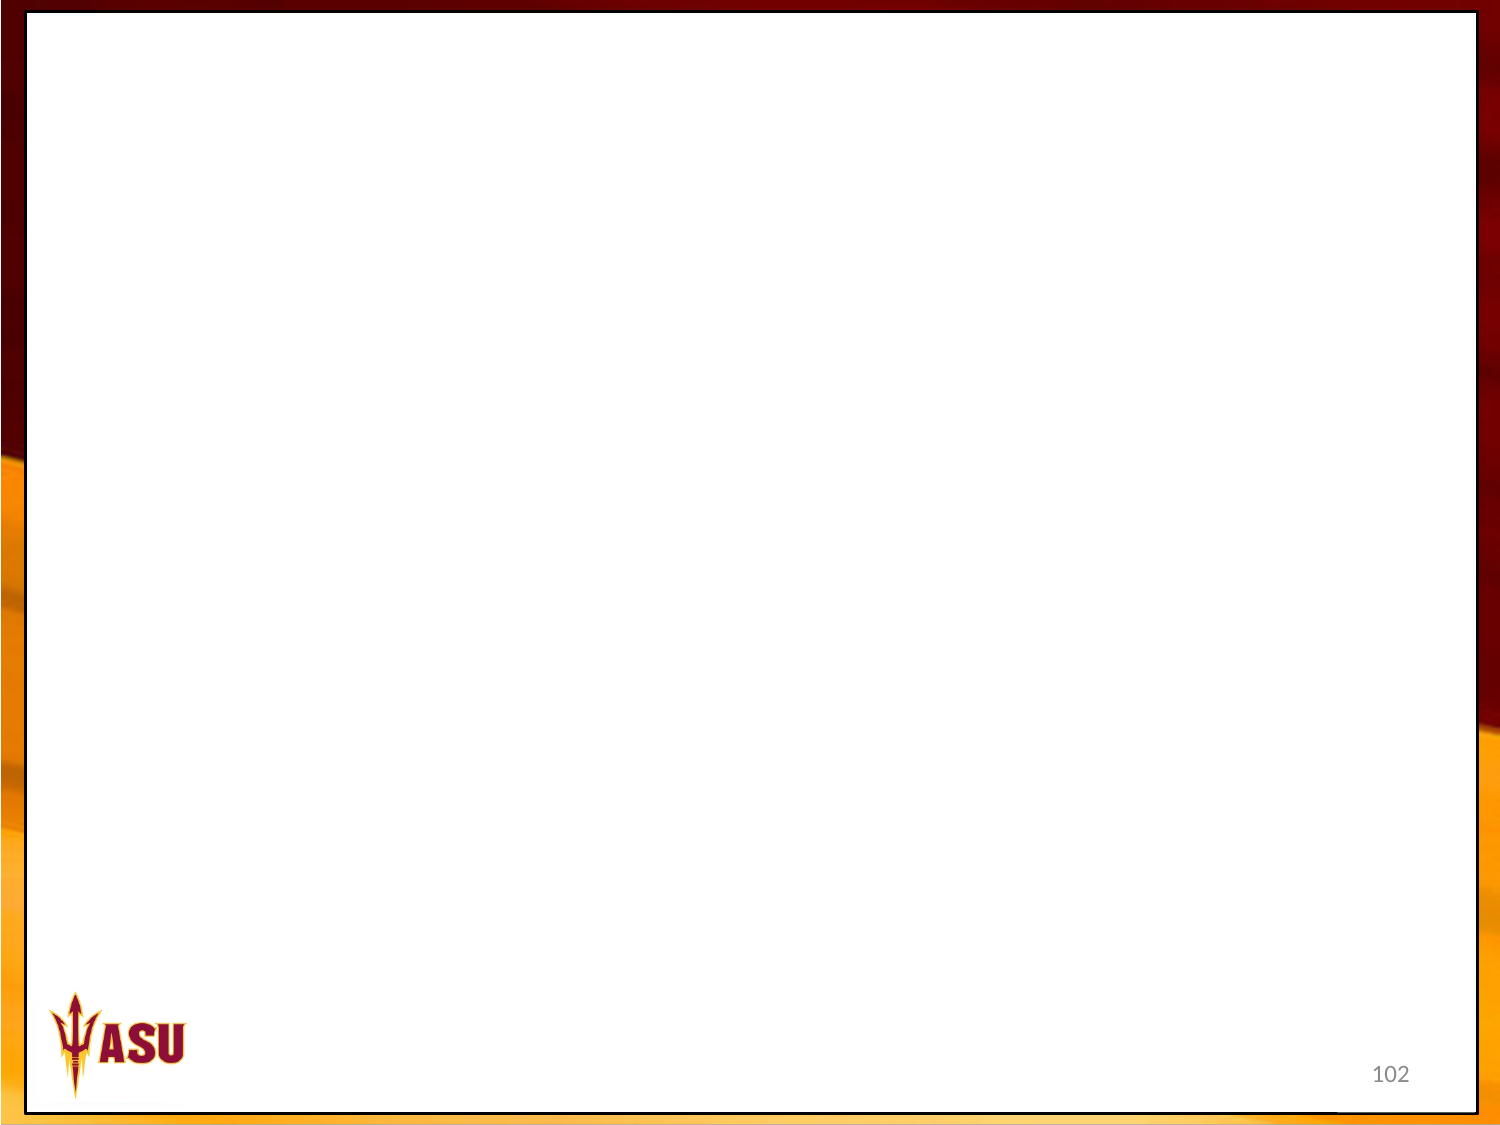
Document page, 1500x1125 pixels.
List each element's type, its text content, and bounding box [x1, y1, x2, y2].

picture [0, 0, 1500, 1125]
slide_number 102 [1074, 1042, 1425, 1103]
